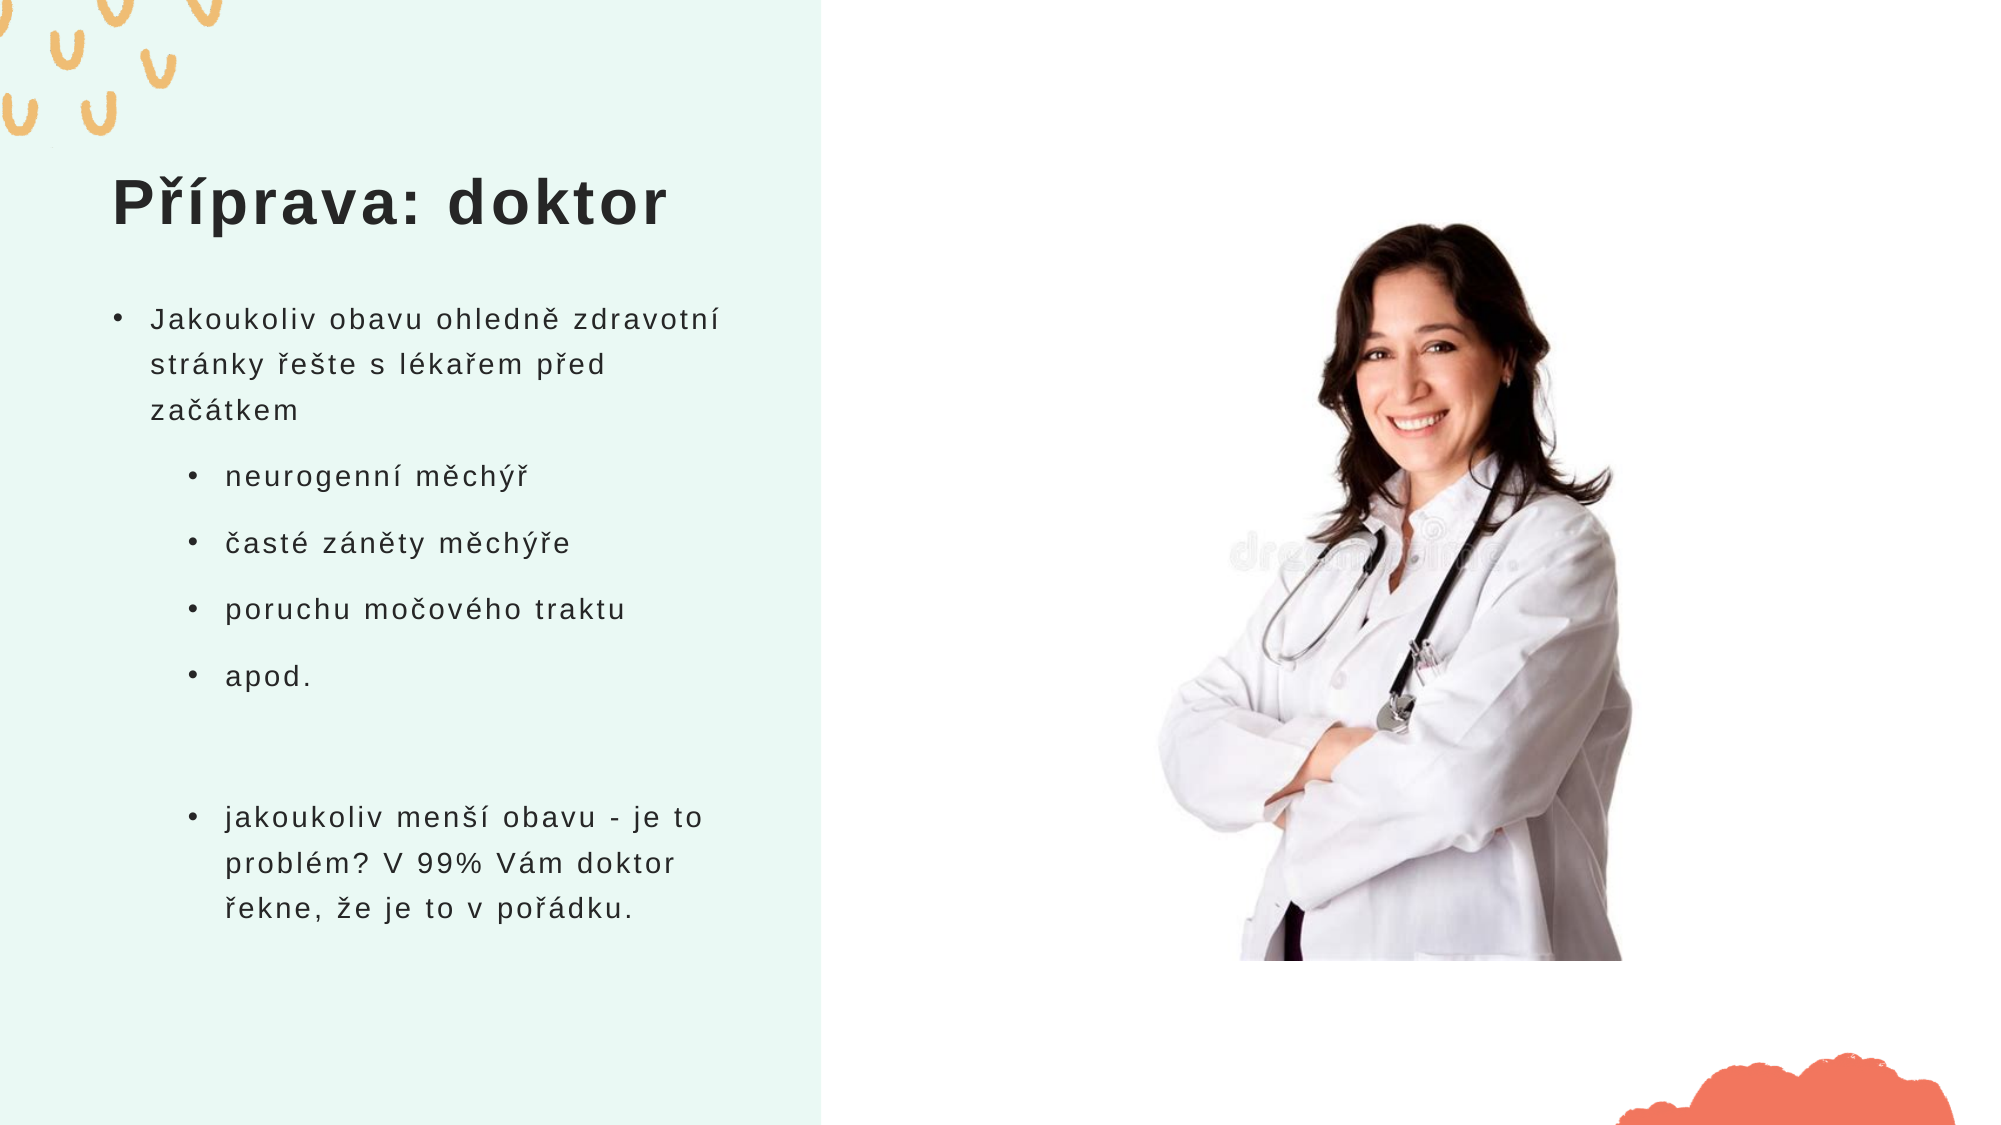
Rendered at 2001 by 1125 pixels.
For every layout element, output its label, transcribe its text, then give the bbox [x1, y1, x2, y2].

title Příprava: doktor [95, 126, 746, 272]
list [1096, 126, 1653, 961]
picture [1592, 997, 1969, 1125]
picture [0, 0, 246, 148]
list Jakoukoliv obavu ohledně zdravotní stránky řešte s lékařem před začátkem neurogenní měchýř časté záněty měchýře poruchu močového traktu apod. jakoukoliv menší obavu - je to problém? V 99% Vám doktor řekne, že je to v pořádku. [96, 289, 746, 961]
